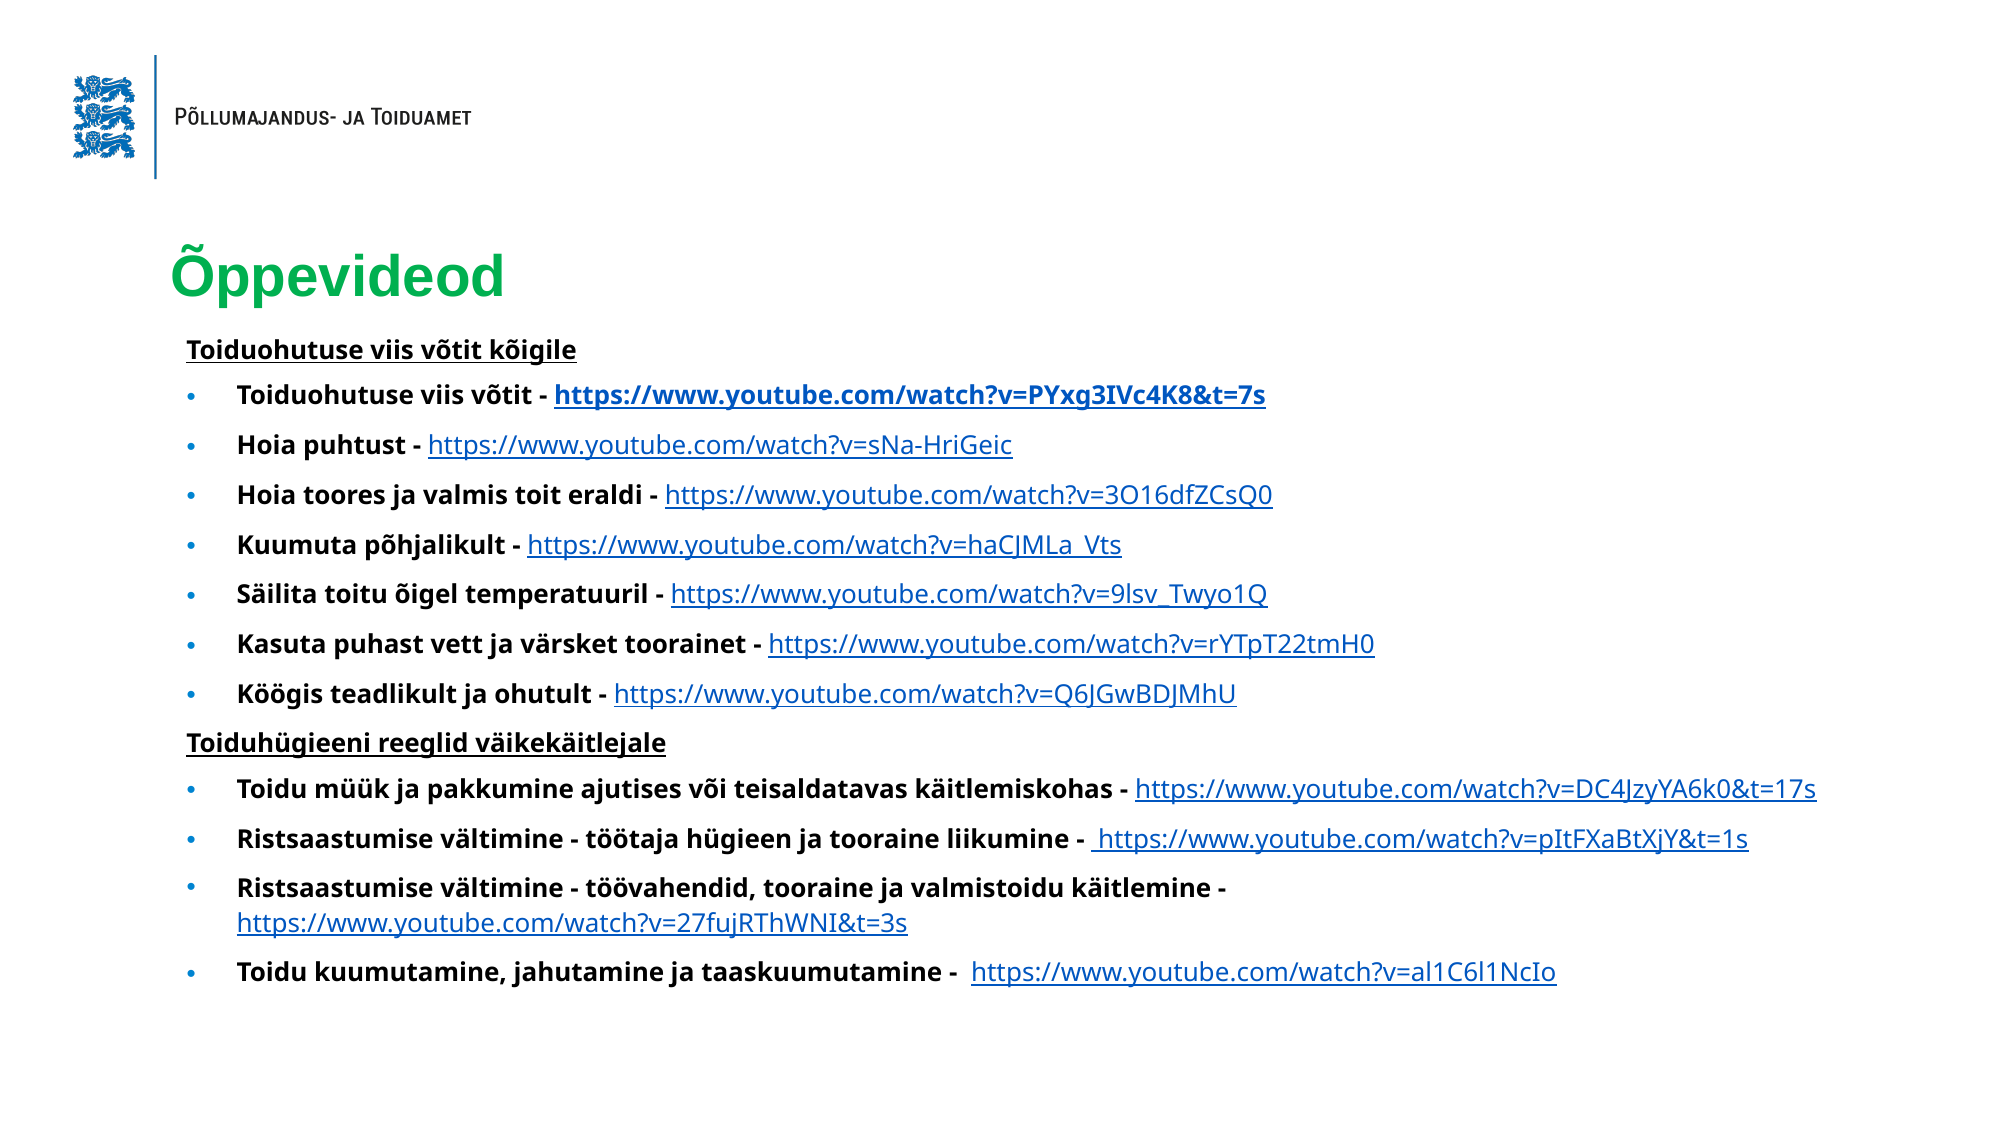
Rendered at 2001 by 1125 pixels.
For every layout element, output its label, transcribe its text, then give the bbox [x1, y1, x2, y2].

list Toiduohutuse viis võtit kõigile Toiduohutuse viis võtit - https://www.youtube.com/watch?v=PYxg3IVc4K8&t=7s Hoia puhtust - https://www.youtube.com/watch?v=sNa-HriGeic Hoia toores ja valmis toit eraldi - https://www.youtube.com/watch?v=3O16dfZCsQ0 Kuumuta põhjalikult - https://www.youtube.com/watch?v=haCJMLa_Vts Säilita toitu õigel temperatuuril - https://www.youtube.com/watch?v=9lsv_Twyo1Q Kasuta puhast vett ja värsket toorainet - https://www.youtube.com/watch?v=rYTpT22tmH0 Köögis teadlikult ja ohutult - https://www.youtube.com/watch?v=Q6JGwBDJMhU Toiduhügieeni reeglid väikekäitlejale Toidu müük ja pakkumine ajutises või teisaldatavas käitlemiskohas - https://www.youtube.com/watch?v=DC4JzyYA6k0&t=17s Ristsaastumise vältimine - töötaja hügieen ja tooraine liikumine - https://www.youtube.com/watch?v=pItFXaBtXjY&t=1s Ristsaastumise vältimine - töövahendid, tooraine ja valmistoidu käitlemine - https://www.youtube.com/watch?v=27fujRThWNI&t=3s Toidu kuumutamine, jahutamine ja taaskuumutamine - https://www.youtube.com/watch?v=al1C6l1NcIo [154, 322, 1863, 1014]
title Õppevideod [154, 207, 1863, 322]
picture [0, 0, 2000, 235]
